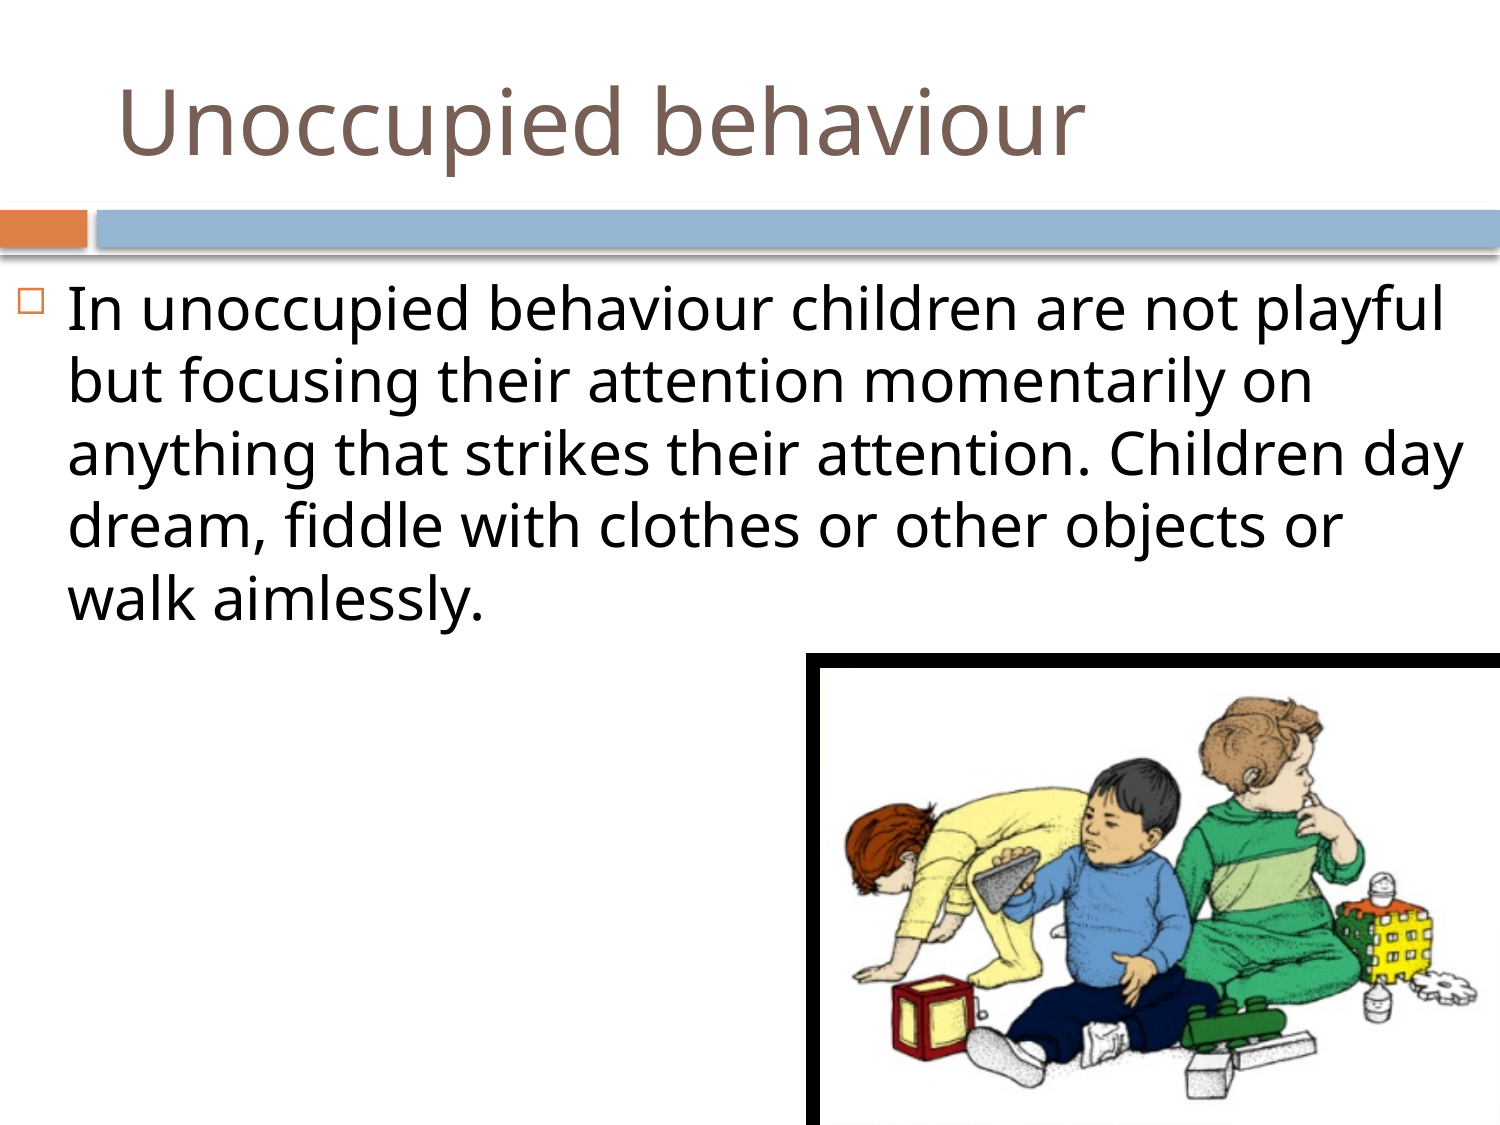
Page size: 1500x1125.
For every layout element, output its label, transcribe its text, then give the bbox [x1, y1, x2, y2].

picture [820, 667, 1500, 1125]
title Unoccupied behaviour [100, 37, 1438, 200]
list In unoccupied behaviour children are not playful but focusing their attention momentarily on anything that strikes their attention. Children day dream, fiddle with clothes or other objects or walk aimlessly. [0, 262, 1500, 1125]
